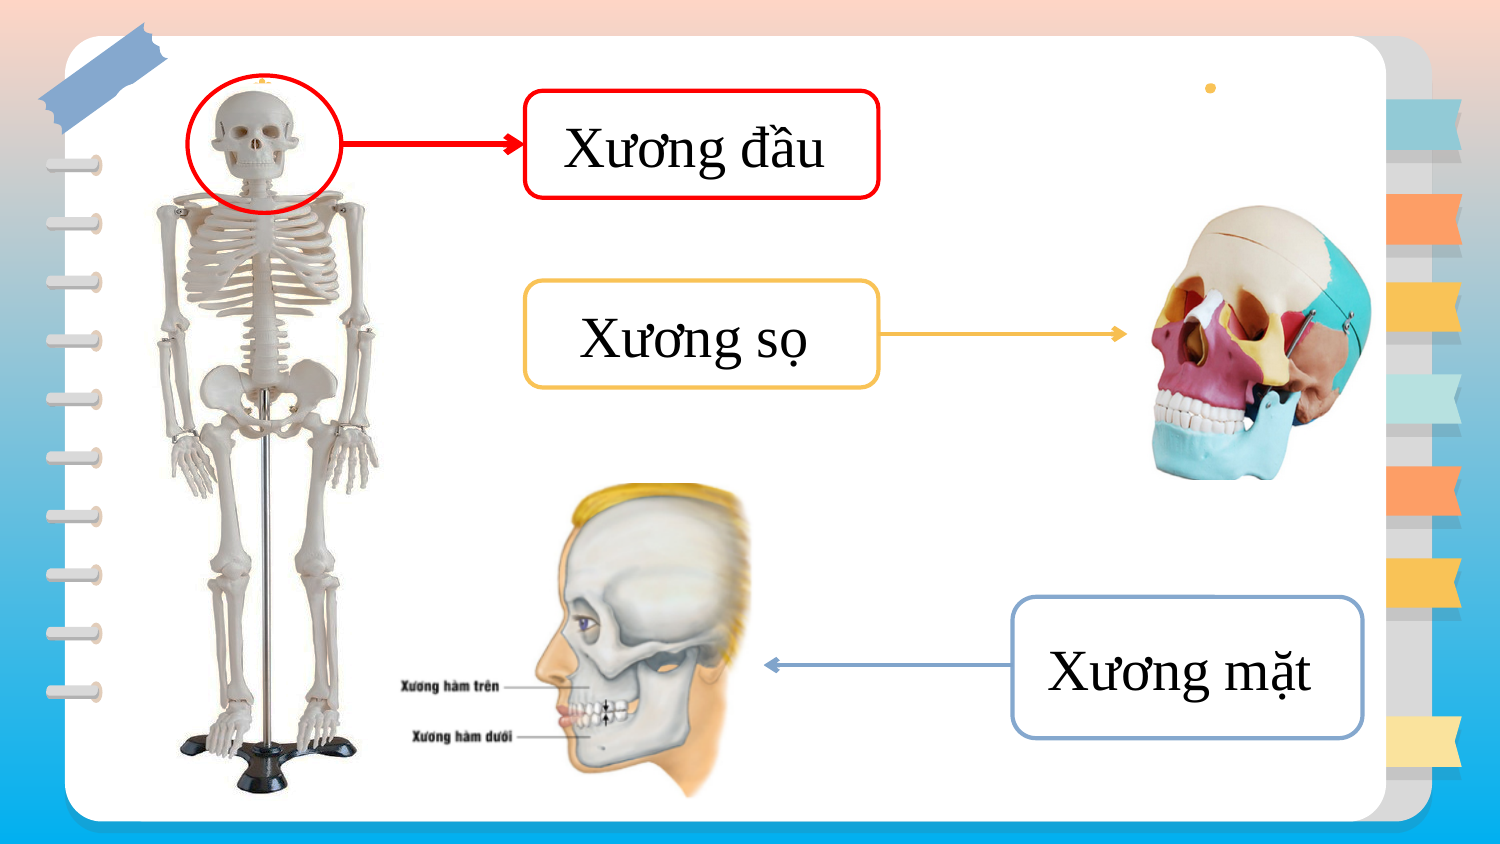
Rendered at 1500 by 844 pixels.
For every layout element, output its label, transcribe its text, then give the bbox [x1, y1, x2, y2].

text_box Xương đầu [522, 88, 881, 200]
picture [112, 83, 764, 801]
text_box Xương sọ [522, 278, 881, 390]
text_box [228, 73, 301, 81]
picture [1137, 184, 1377, 484]
text_box Xương mặt [1010, 594, 1365, 741]
